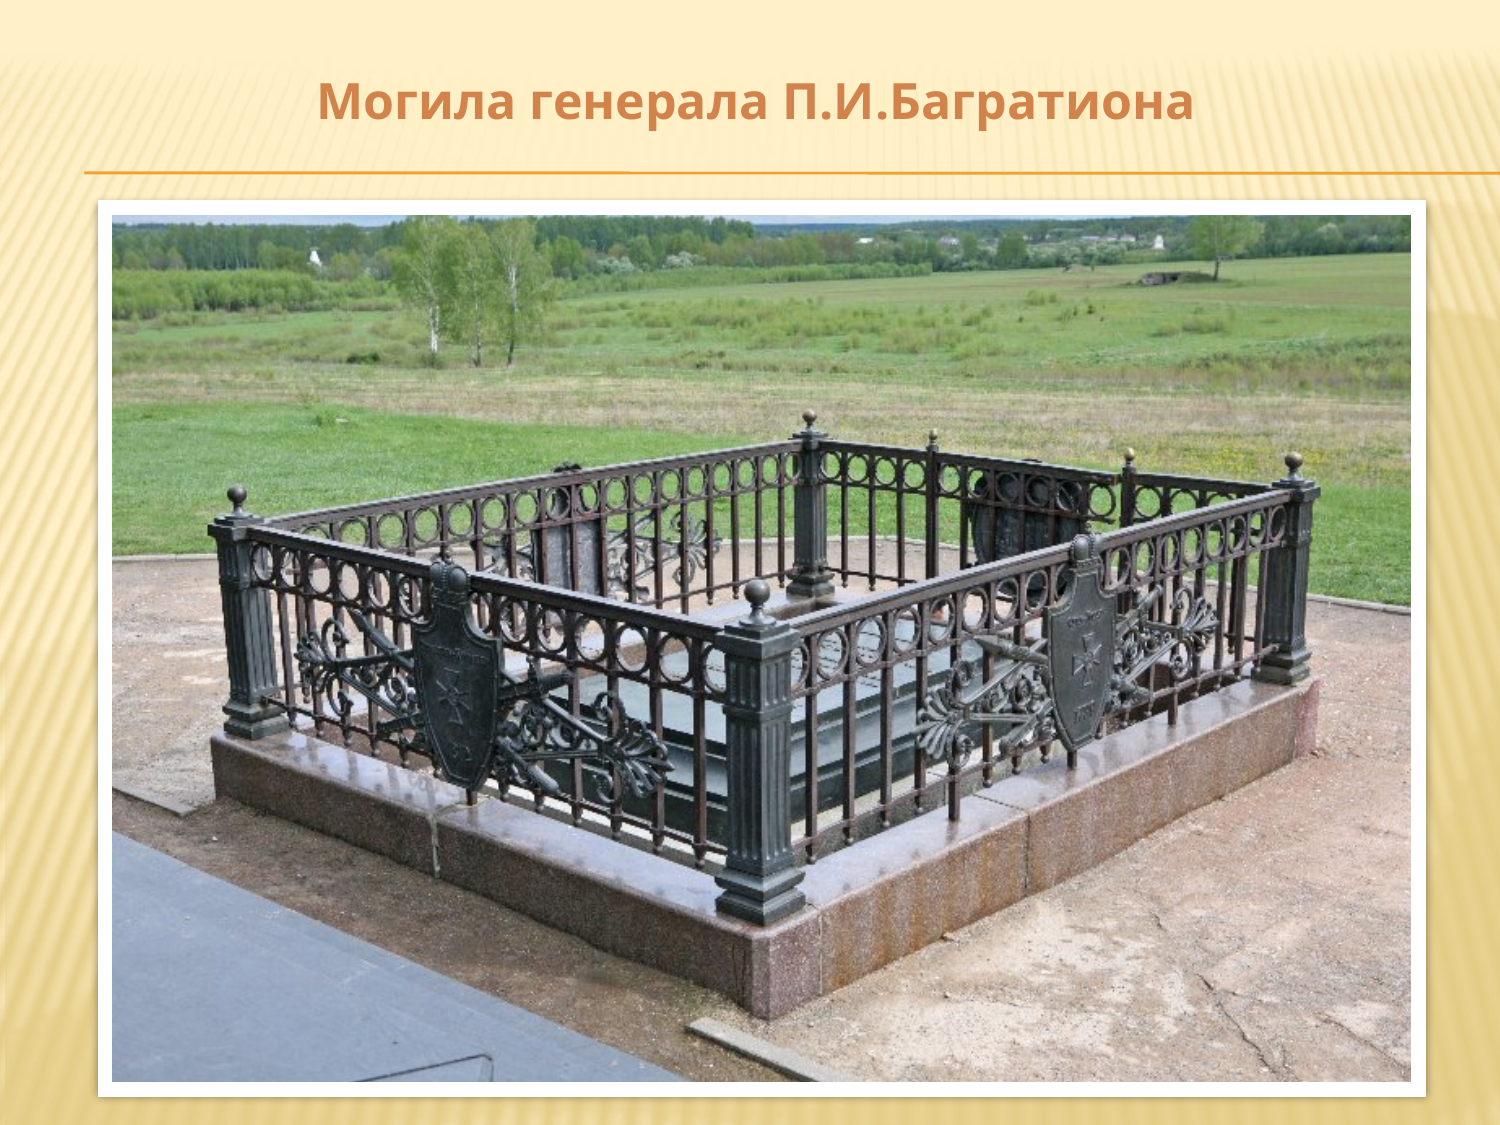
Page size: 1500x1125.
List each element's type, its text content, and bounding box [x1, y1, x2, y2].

picture [111, 214, 1412, 1083]
title Могила генерала П.И.Багратиона [50, 30, 1475, 169]
